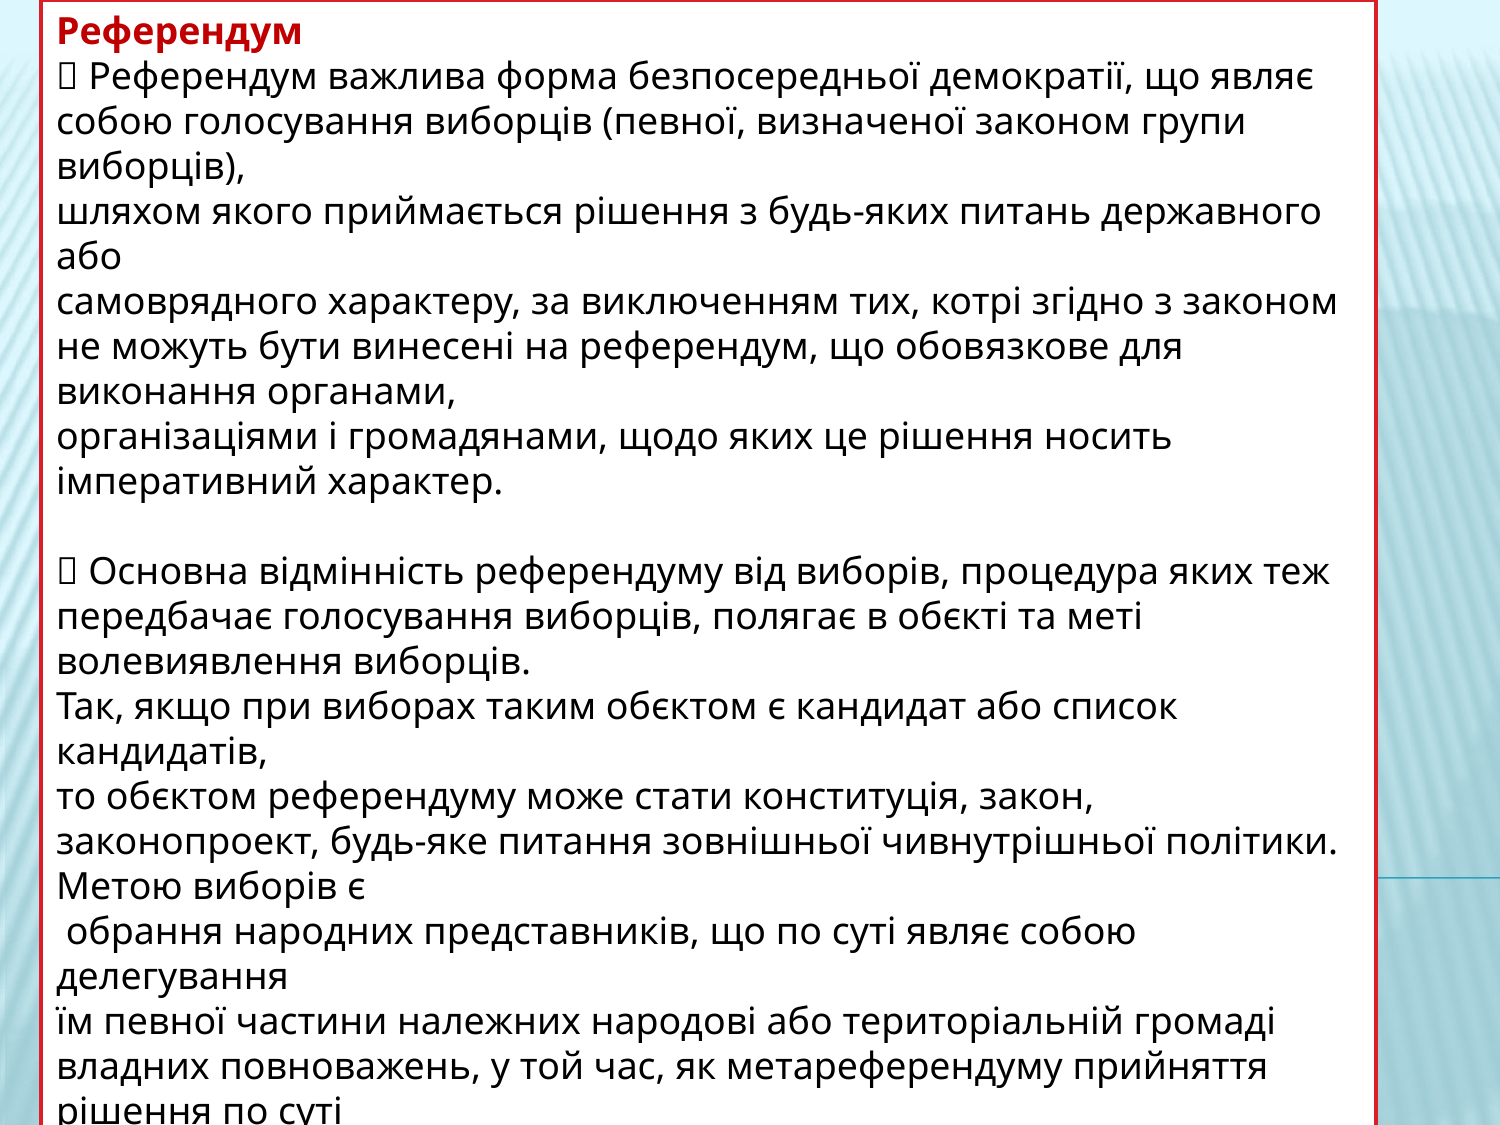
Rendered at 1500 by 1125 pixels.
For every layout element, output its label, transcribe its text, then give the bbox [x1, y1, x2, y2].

text_box Референдум  Референдум важлива форма безпосередньої демократії, що являє собою голосування виборців (певної, визначеної законом групи виборців), шляхом якого приймається рішення з будь-яких питань державного або самоврядного характеру, за виключенням тих, котрі згідно з законом не можуть бути винесені на референдум, що обовязкове для виконання органами, організаціями і громадянами, щодо яких це рішення носить імперативний характер.  Основна відмінність референдуму від виборів, процедура яких теж передбачає голосування виборців, полягає в обєкті та меті волевиявлення виборців. Так, якщо при виборах таким обєктом є кандидат або список кандидатів, то обєктом референдуму може стати конституція, закон, законопроект, будь-яке питання зовнішньої чивнутрішньої політики. Метою виборів є обрання народних представників, що по суті являє собою делегування їм певної частини належних народові або територіальній громаді владних повноважень, у той час, як метареферендуму прийняття рішення по суті винесеного на нього питання, тобто воля народу знаходить свій вираз у формі референдуму більш чітко та конкретно і не передбачає подальшого делегування владних повноважень. [39, 0, 1378, 1125]
